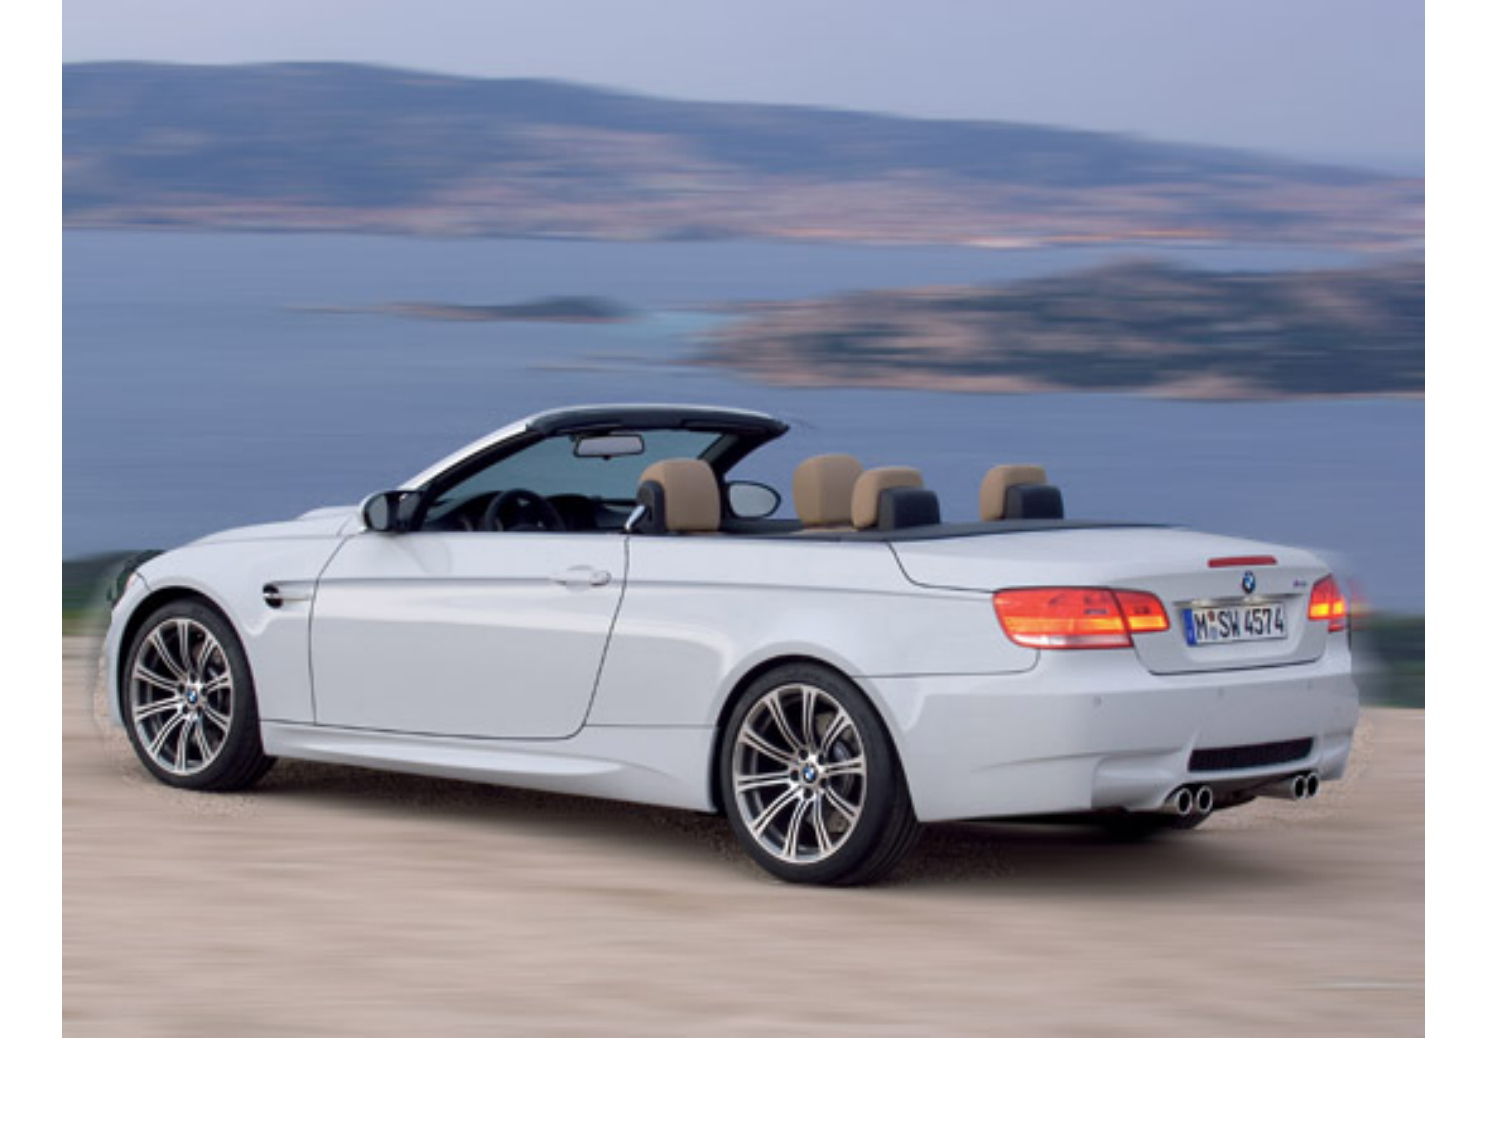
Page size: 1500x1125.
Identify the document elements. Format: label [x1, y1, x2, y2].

picture [62, 0, 1426, 1038]
